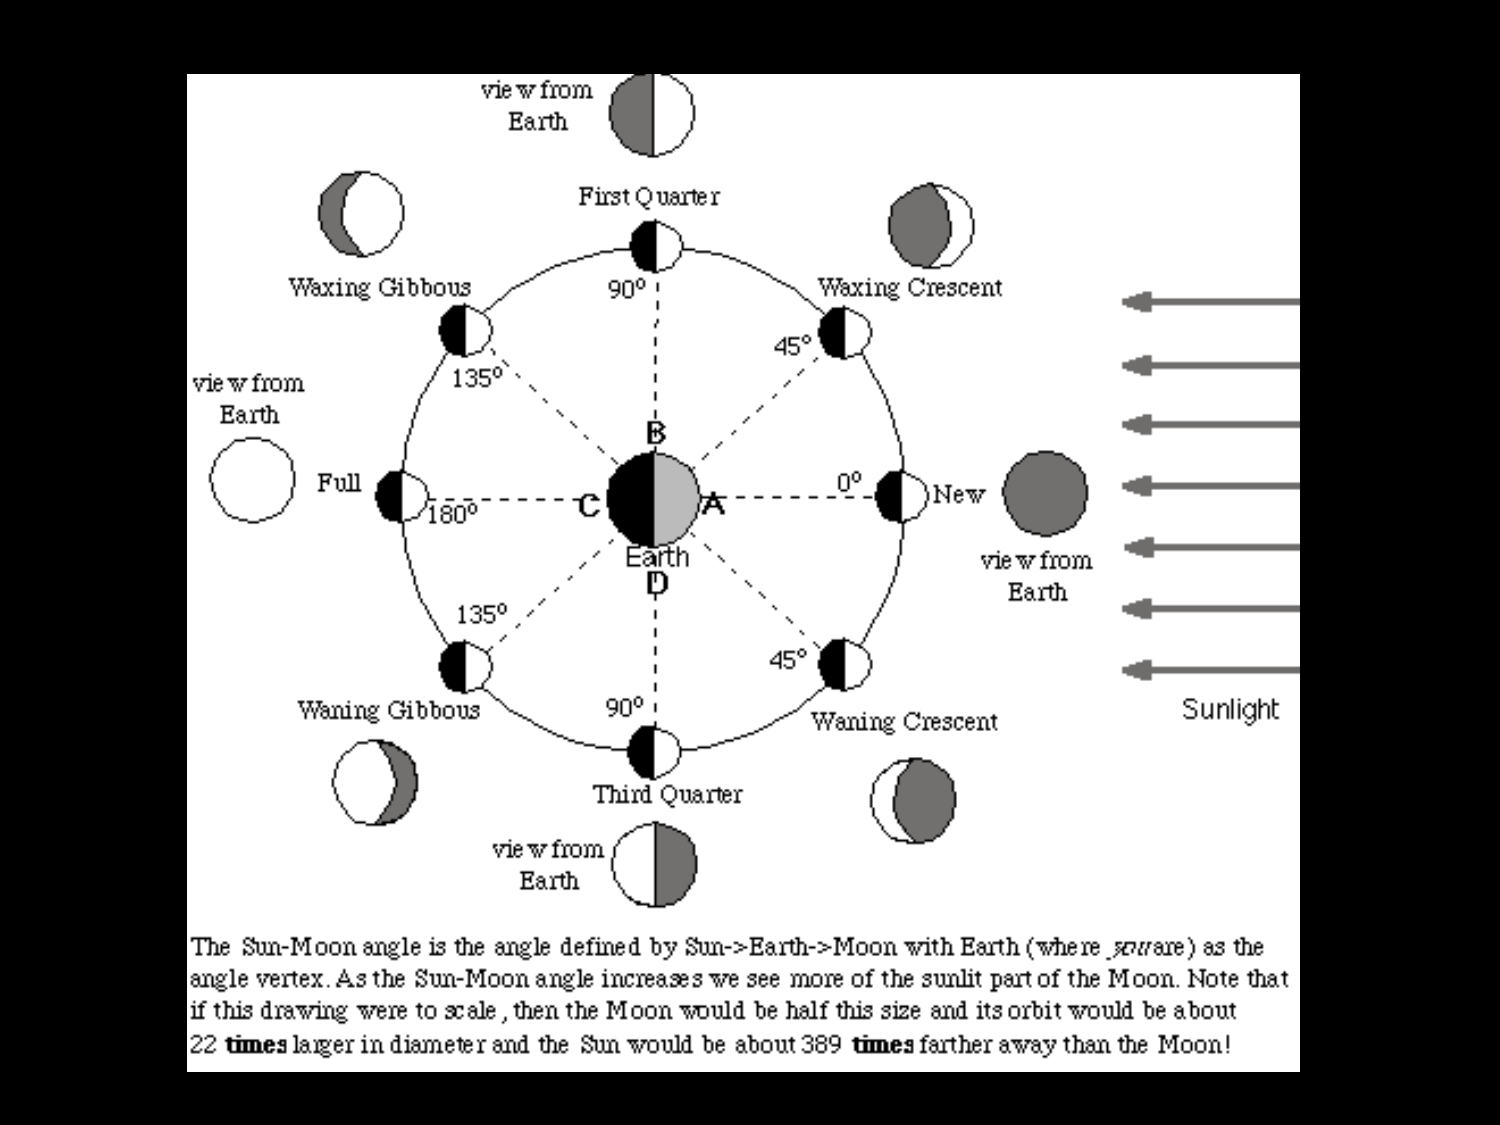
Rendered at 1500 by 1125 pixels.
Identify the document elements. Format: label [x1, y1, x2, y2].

picture [187, 74, 1301, 1072]
